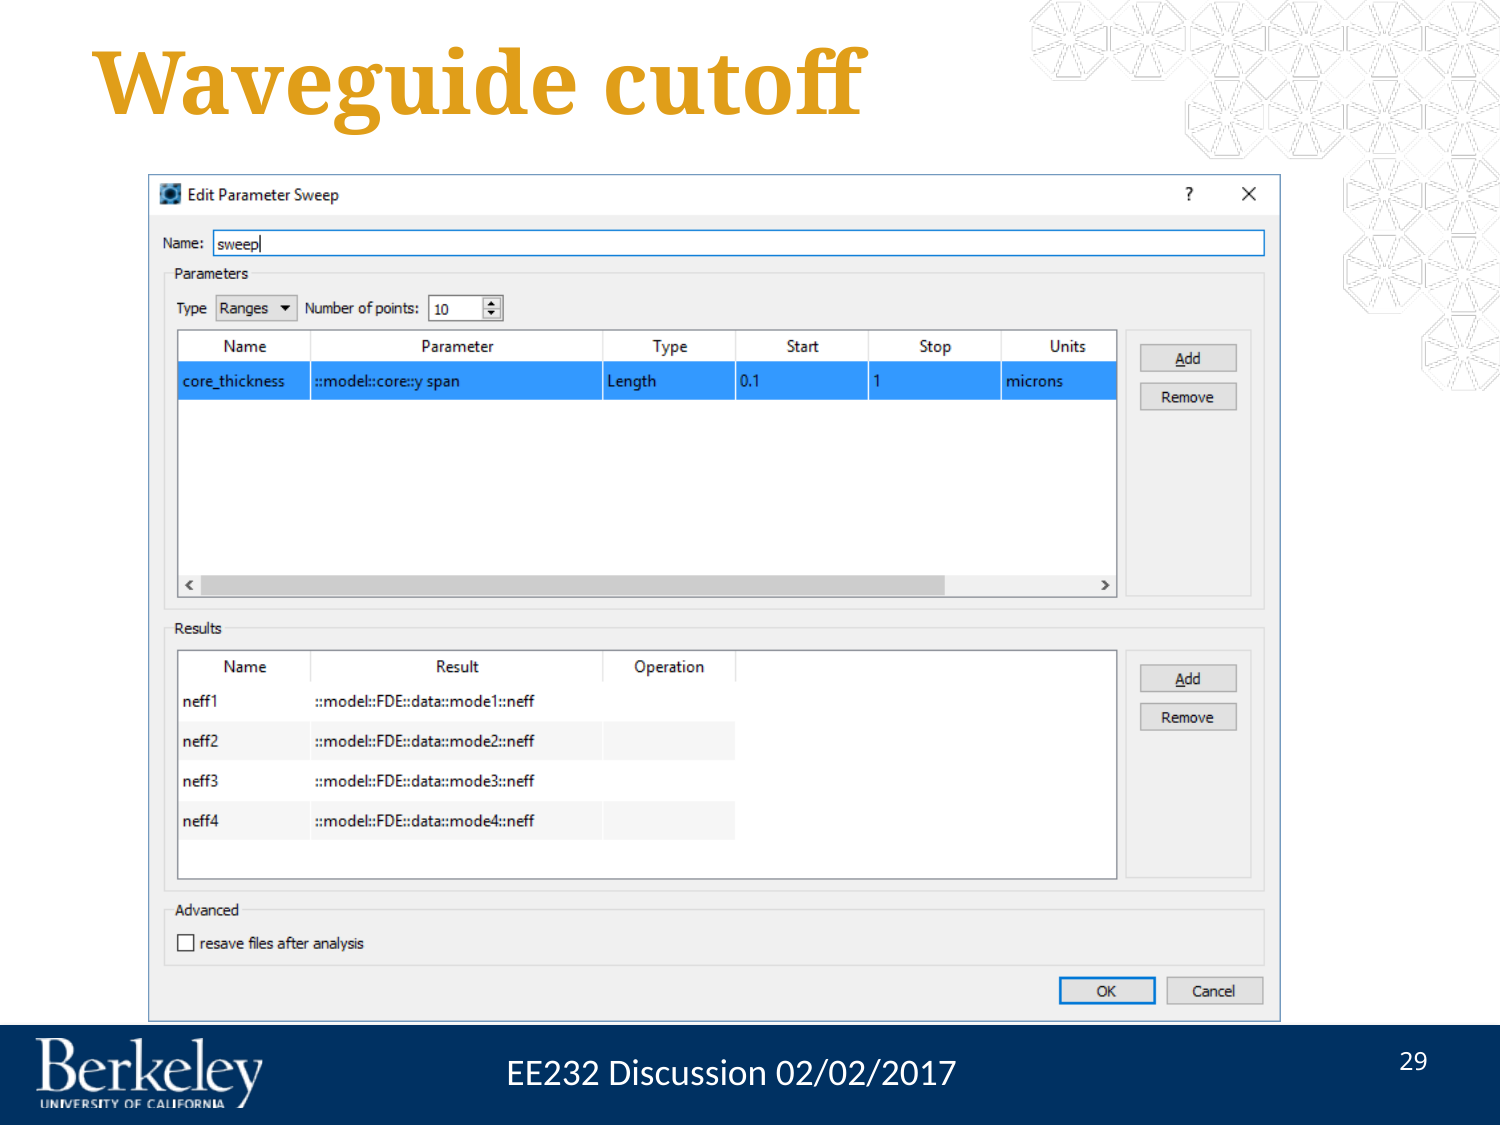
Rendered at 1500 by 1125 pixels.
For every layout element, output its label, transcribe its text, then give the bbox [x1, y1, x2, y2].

picture [147, 174, 1281, 1022]
title Waveguide cutoff [77, 19, 1351, 175]
